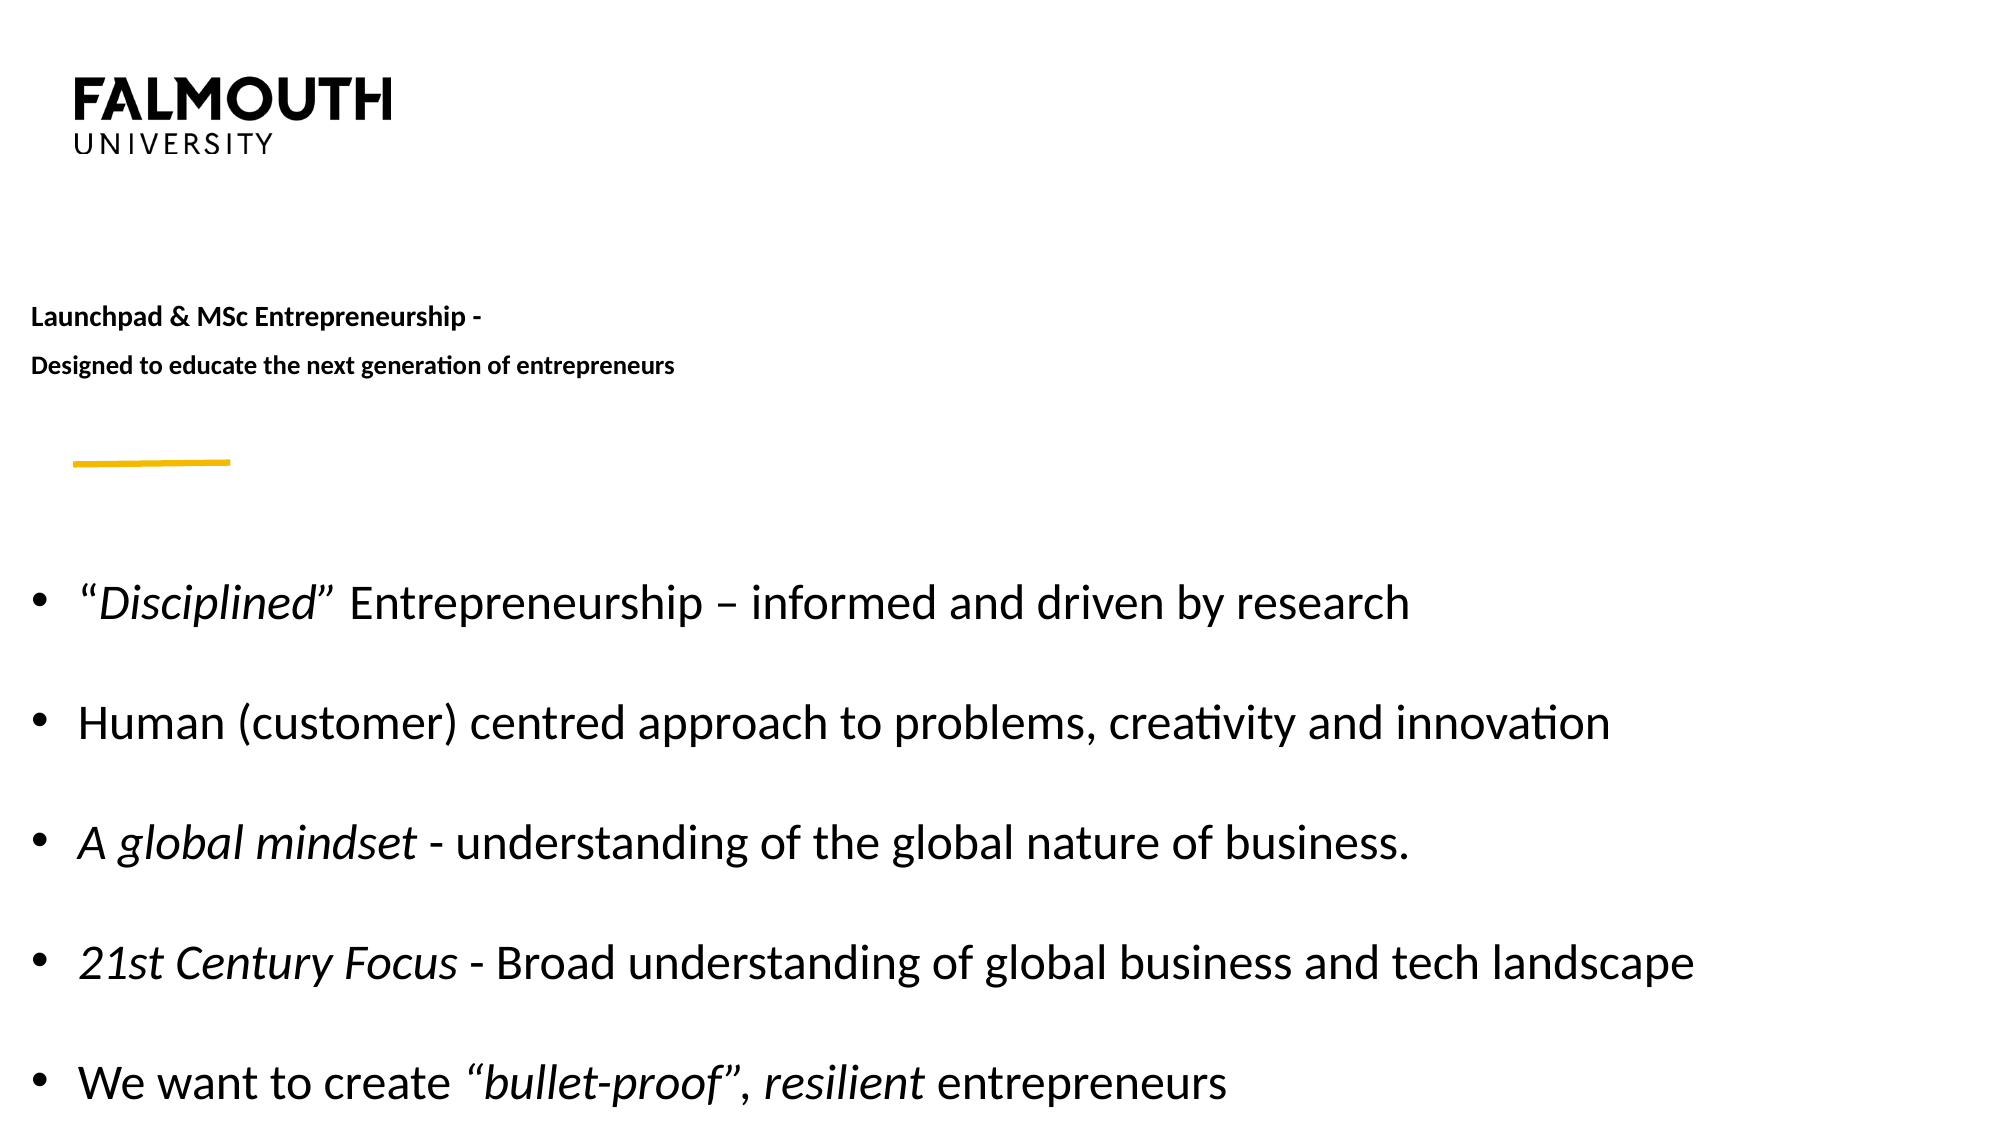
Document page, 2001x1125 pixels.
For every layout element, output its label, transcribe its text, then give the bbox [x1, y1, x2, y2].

title Launchpad & MSc Entrepreneurship - Designed to educate the next generation of entrepreneurs [16, 270, 2000, 424]
text_box “Disciplined” Entrepreneurship – informed and driven by research Human (customer) centred approach to problems, creativity and innovation A global mindset - understanding of the global nature of business. 21st Century Focus - Broad understanding of global business and tech landscape We want to create “bullet-proof”, resilient entrepreneurs [16, 501, 2000, 1117]
